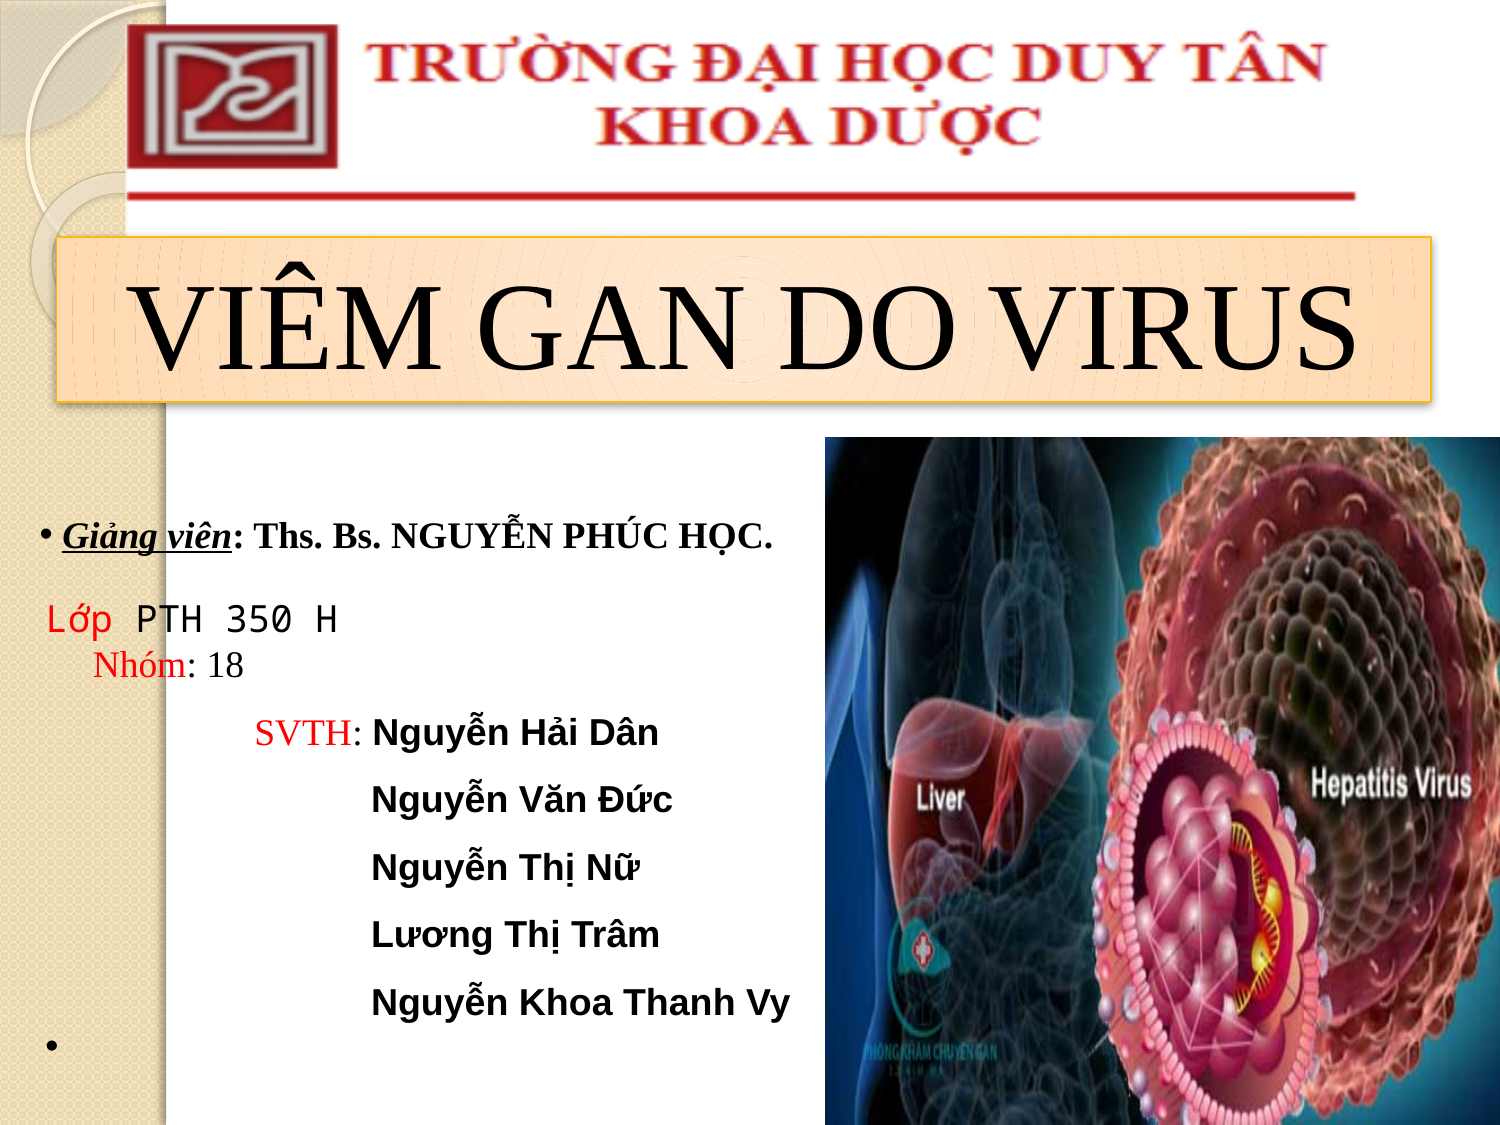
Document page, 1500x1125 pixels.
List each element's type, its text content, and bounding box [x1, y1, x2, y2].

picture [824, 437, 1500, 1125]
text_box VIÊM GAN DO VIRUS [56, 236, 1432, 403]
text_box Lớp PTH 350 H Nhóm: 18 SVTH: Nguyễn Hải Dân Nguyễn Văn Đức Nguyễn Thị Nữ Lương Thị Trâm Nguyễn Khoa Thanh Vy [30, 587, 817, 1076]
picture [124, 24, 1363, 238]
text_box Giảng viên: Ths. Bs. NGUYỄN PHÚC HỌC. [24, 503, 817, 564]
